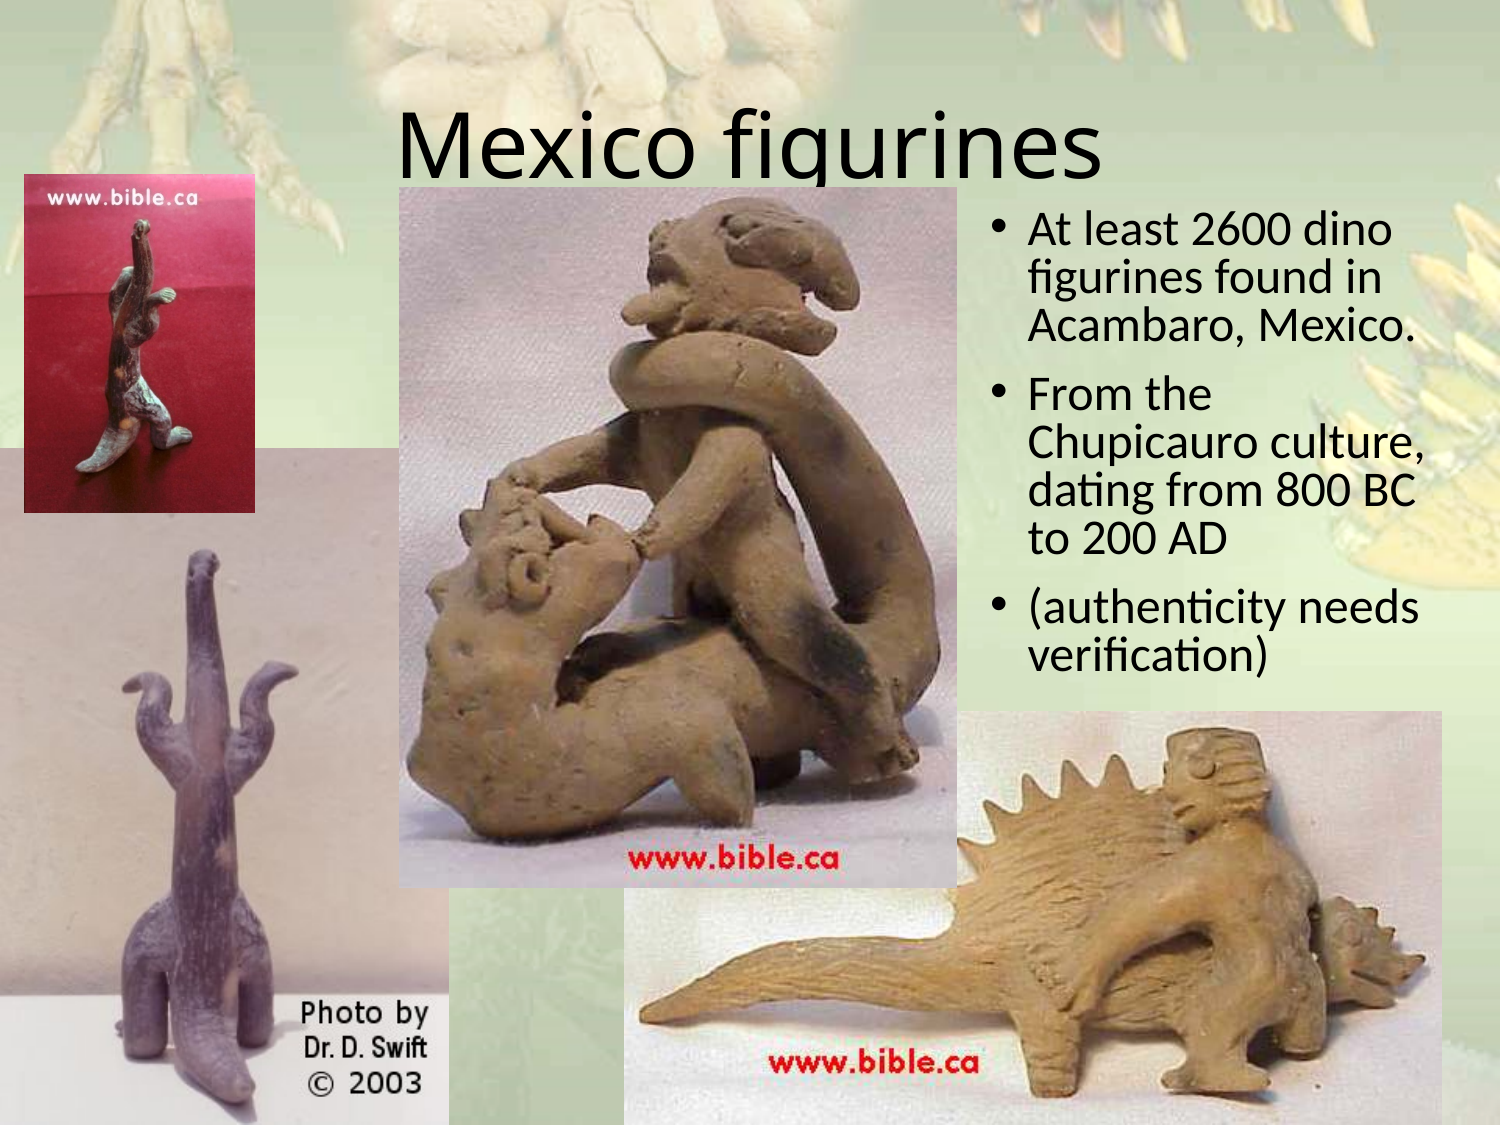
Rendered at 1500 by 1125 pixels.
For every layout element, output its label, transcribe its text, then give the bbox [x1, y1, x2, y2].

picture [0, 0, 1500, 1125]
title Mexico figurines [103, 59, 1397, 238]
list At least 2600 dino figurines found in Acambaro, Mexico. From the Chupicauro culture, dating from 800 BC to 200 AD (authenticity needs verification) [975, 200, 1450, 713]
